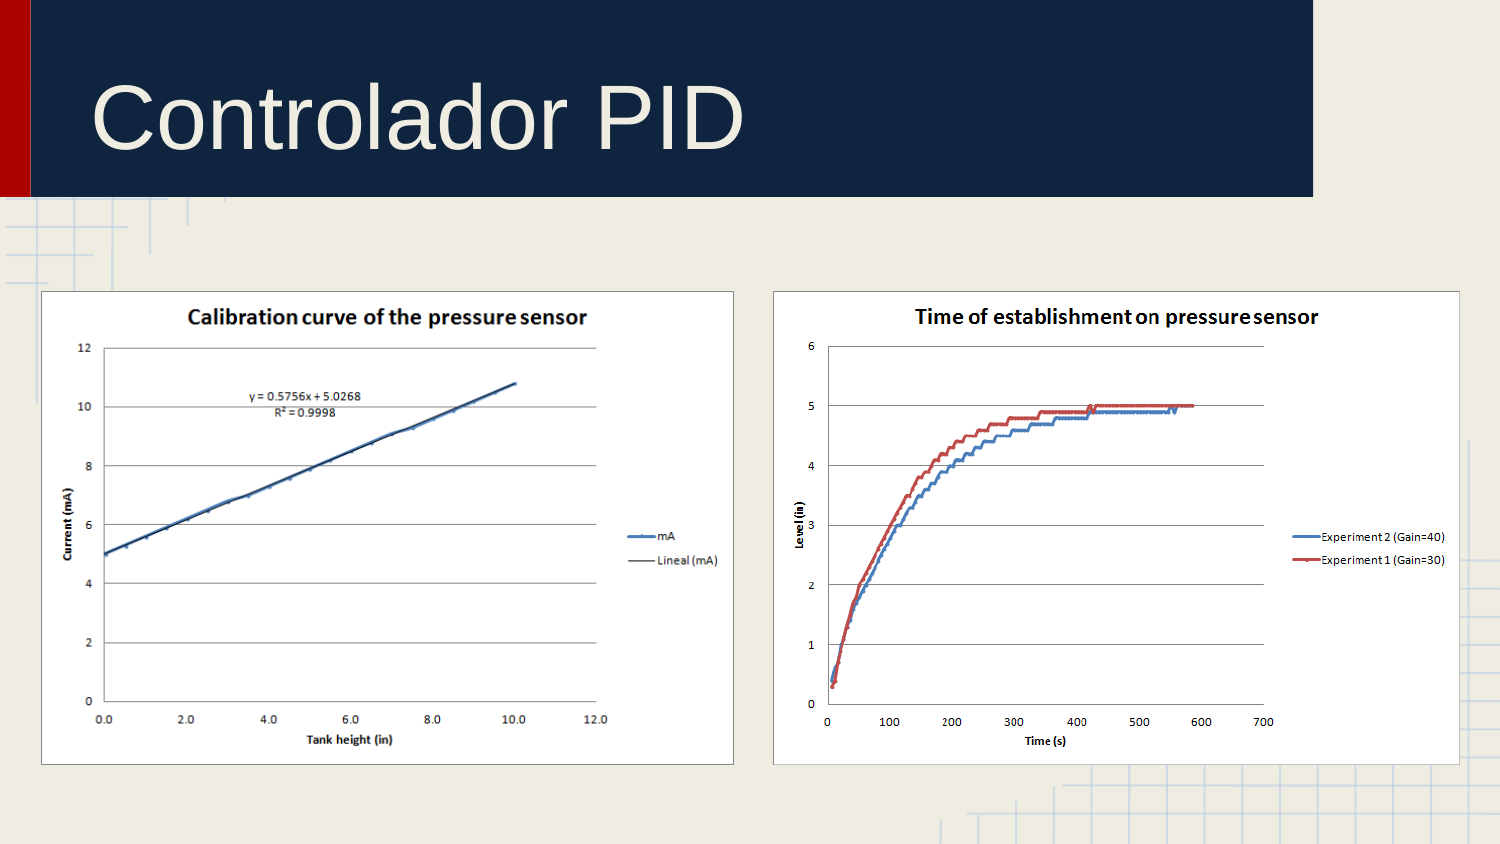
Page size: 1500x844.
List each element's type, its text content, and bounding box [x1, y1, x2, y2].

picture [773, 291, 1460, 765]
title Controlador PID [75, 16, 1276, 183]
picture [40, 291, 734, 765]
